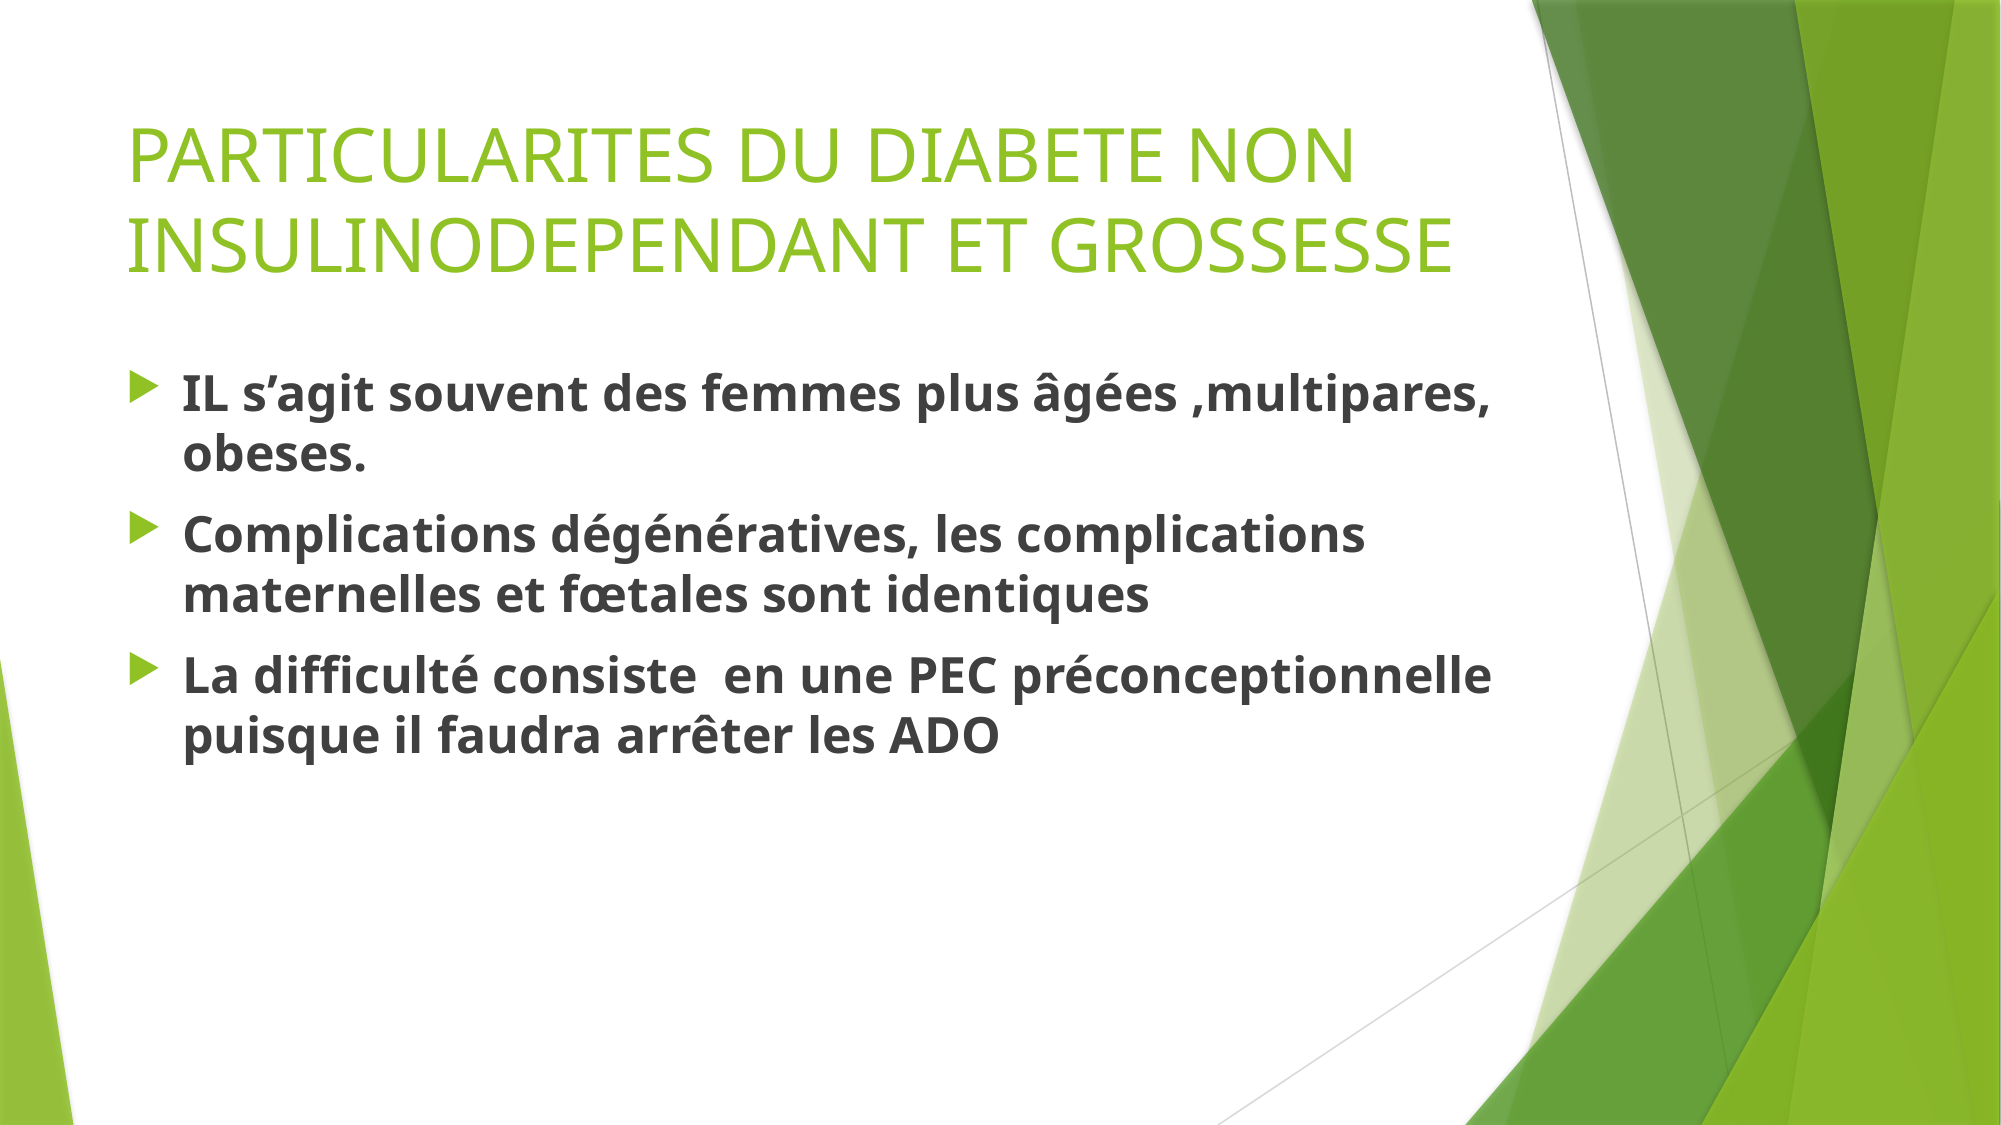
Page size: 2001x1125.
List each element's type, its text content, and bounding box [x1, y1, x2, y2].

title PARTICULARITES DU DIABETE NON INSULINODEPENDANT ET GROSSESSE [111, 99, 1522, 317]
list IL s’agit souvent des femmes plus âgées ,multipares, obeses. Complications dégénératives, les complications maternelles et fœtales sont identiques La difficulté consiste en une PEC préconceptionnelle puisque il faudra arrêter les ADO [111, 354, 1522, 992]
